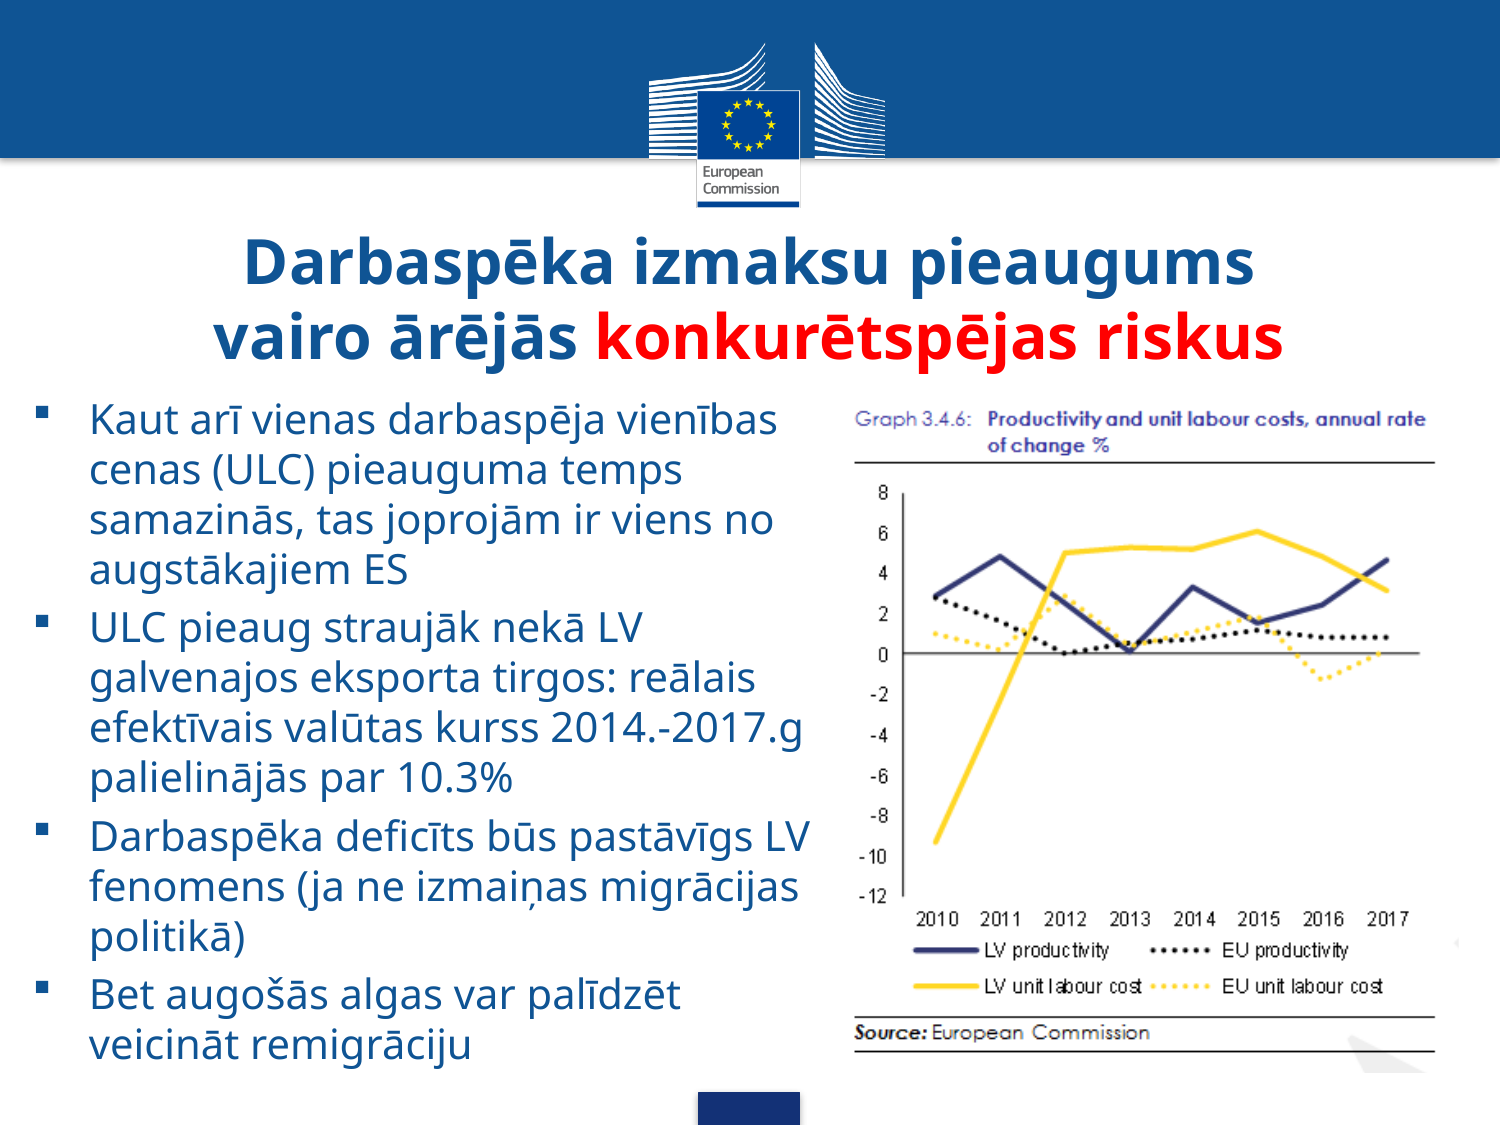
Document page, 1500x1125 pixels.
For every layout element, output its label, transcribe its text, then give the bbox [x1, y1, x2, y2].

picture [841, 405, 1459, 1074]
list Kaut arī vienas darbaspēja vienības cenas (ULC) pieauguma temps samazinās, tas joprojām ir viens no augstākajiem ES ULC pieaug straujāk nekā LV galvenajos eksporta tirgos: reālais efektīvais valūtas kurss 2014.-2017.g palielinājās par 10.3% Darbaspēka deficīts būs pastāvīgs LV fenomens (ja ne izmaiņas migrācijas politikā) Bet augošās algas var palīdzēt veicināt remigrāciju [17, 385, 833, 1032]
picture [649, 42, 885, 208]
title Darbaspēka izmaksu pieaugums vairo ārējās konkurētspējas riskus [0, 219, 1500, 374]
